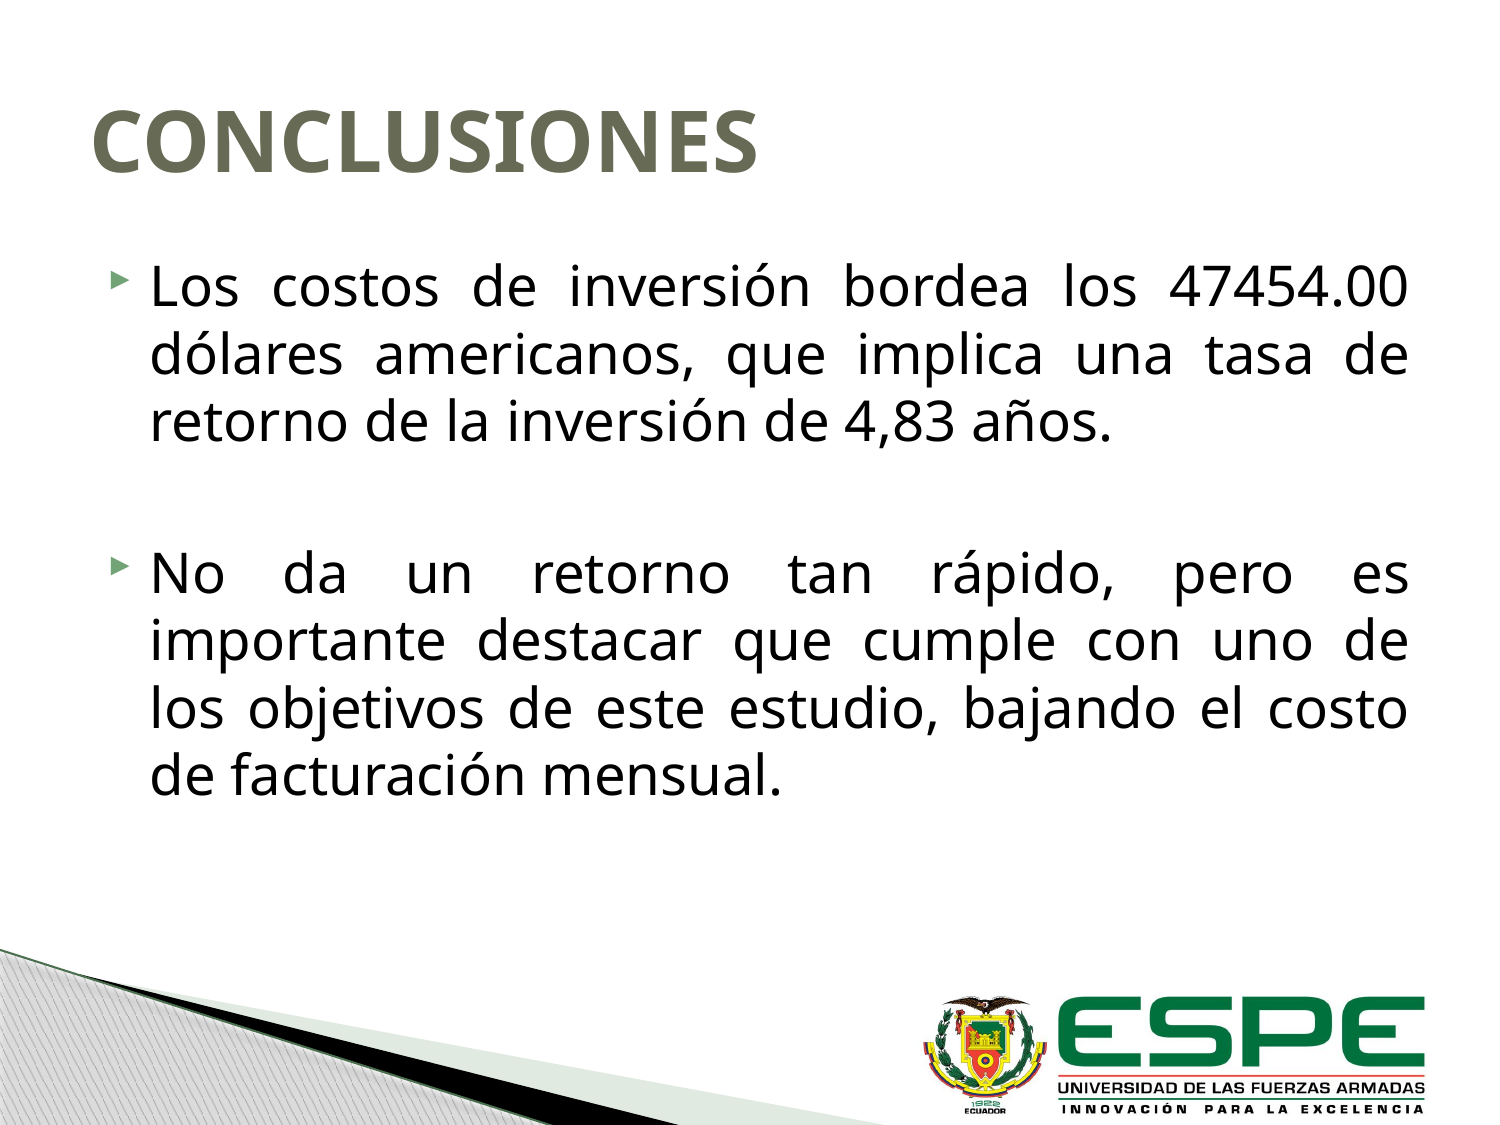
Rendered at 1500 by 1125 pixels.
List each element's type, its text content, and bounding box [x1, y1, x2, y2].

title CONCLUSIONES [75, 45, 1425, 233]
picture [915, 987, 1436, 1125]
list Los costos de inversión bordea los 47454.00 dólares americanos, que implica una tasa de retorno de la inversión de 4,83 años. No da un retorno tan rápido, pero es importante destacar que cumple con uno de los objetivos de este estudio, bajando el costo de facturación mensual. [75, 243, 1425, 986]
